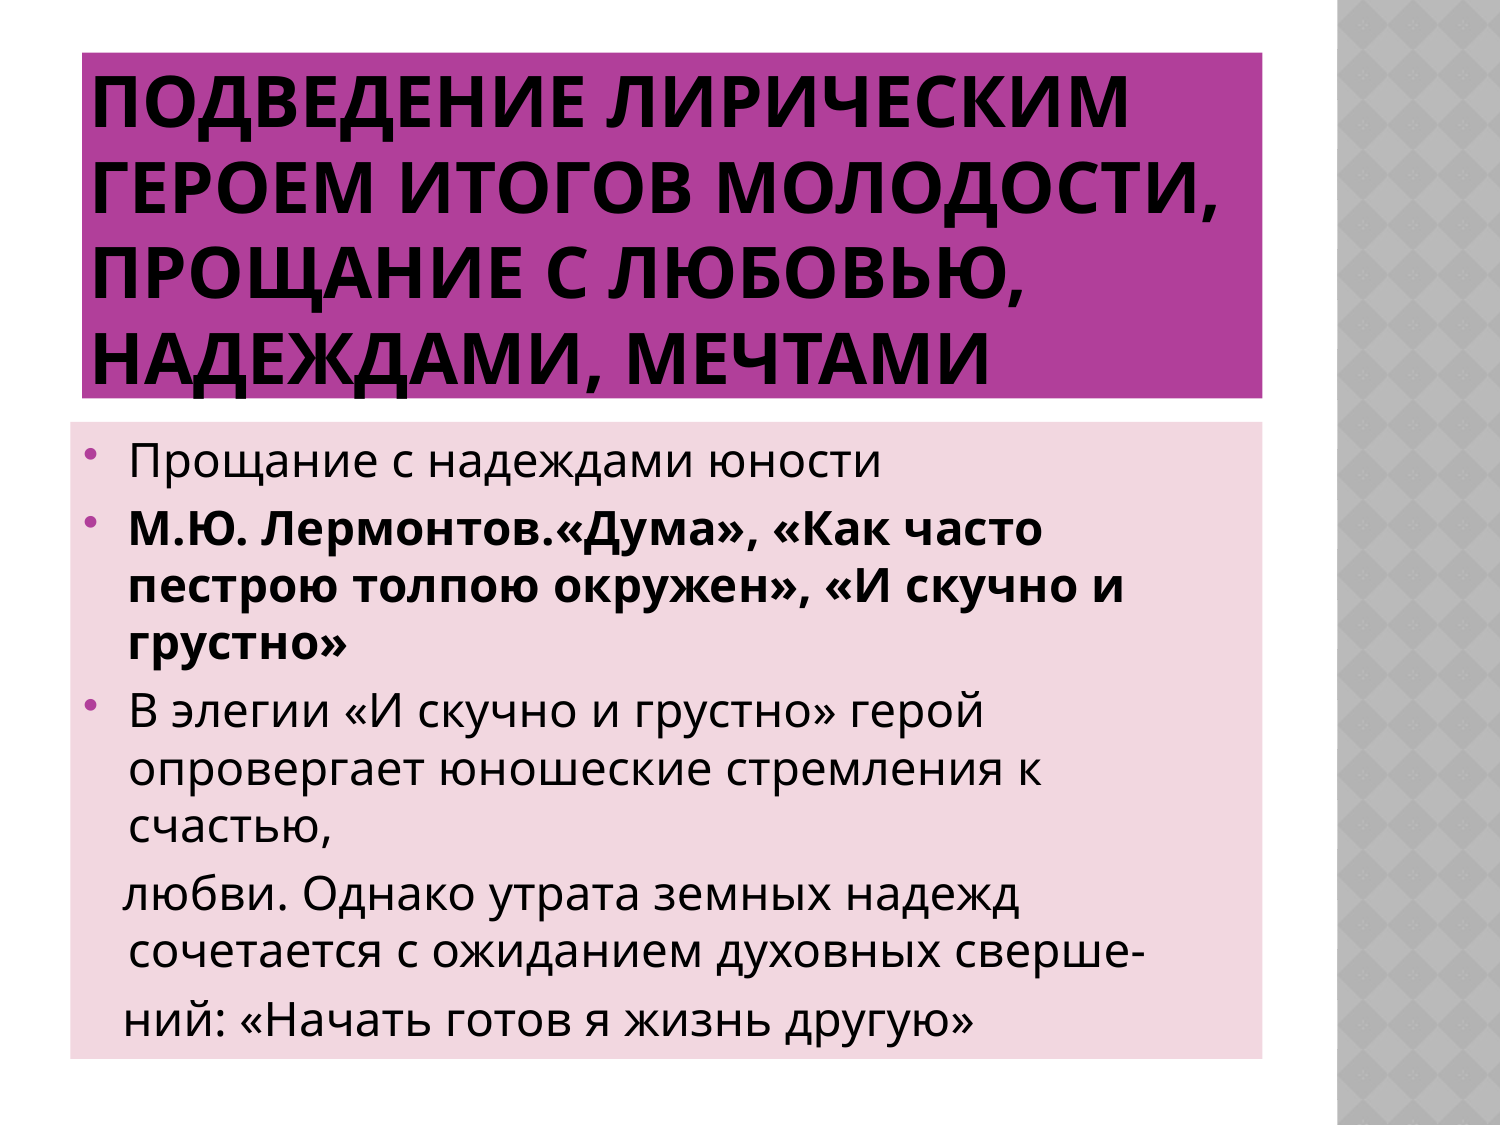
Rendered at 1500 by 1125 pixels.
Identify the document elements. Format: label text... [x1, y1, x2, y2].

title ПОДВЕДЕНИЕ ЛИРИЧЕСКИМ ГЕРОЕМ ИТОГОВ МОЛОДОСТИ, ПРОЩАНИЕ С ЛЮБОВЬЮ, НАДЕЖДАМИ, МЕЧТАМИ [82, 52, 1263, 399]
list Прощание с надеждами юности М.Ю. Лермонтов.«Дума», «Как часто пестрою толпою окружен», «И скучно и грустно» В элегии «И скучно и грустно» герой опровергает юношеские стремления к счастью, любви. Однако утрата земных надежд сочетается с ожиданием духовных сверше- ний: «Начать готов я жизнь другую» [70, 421, 1263, 1059]
